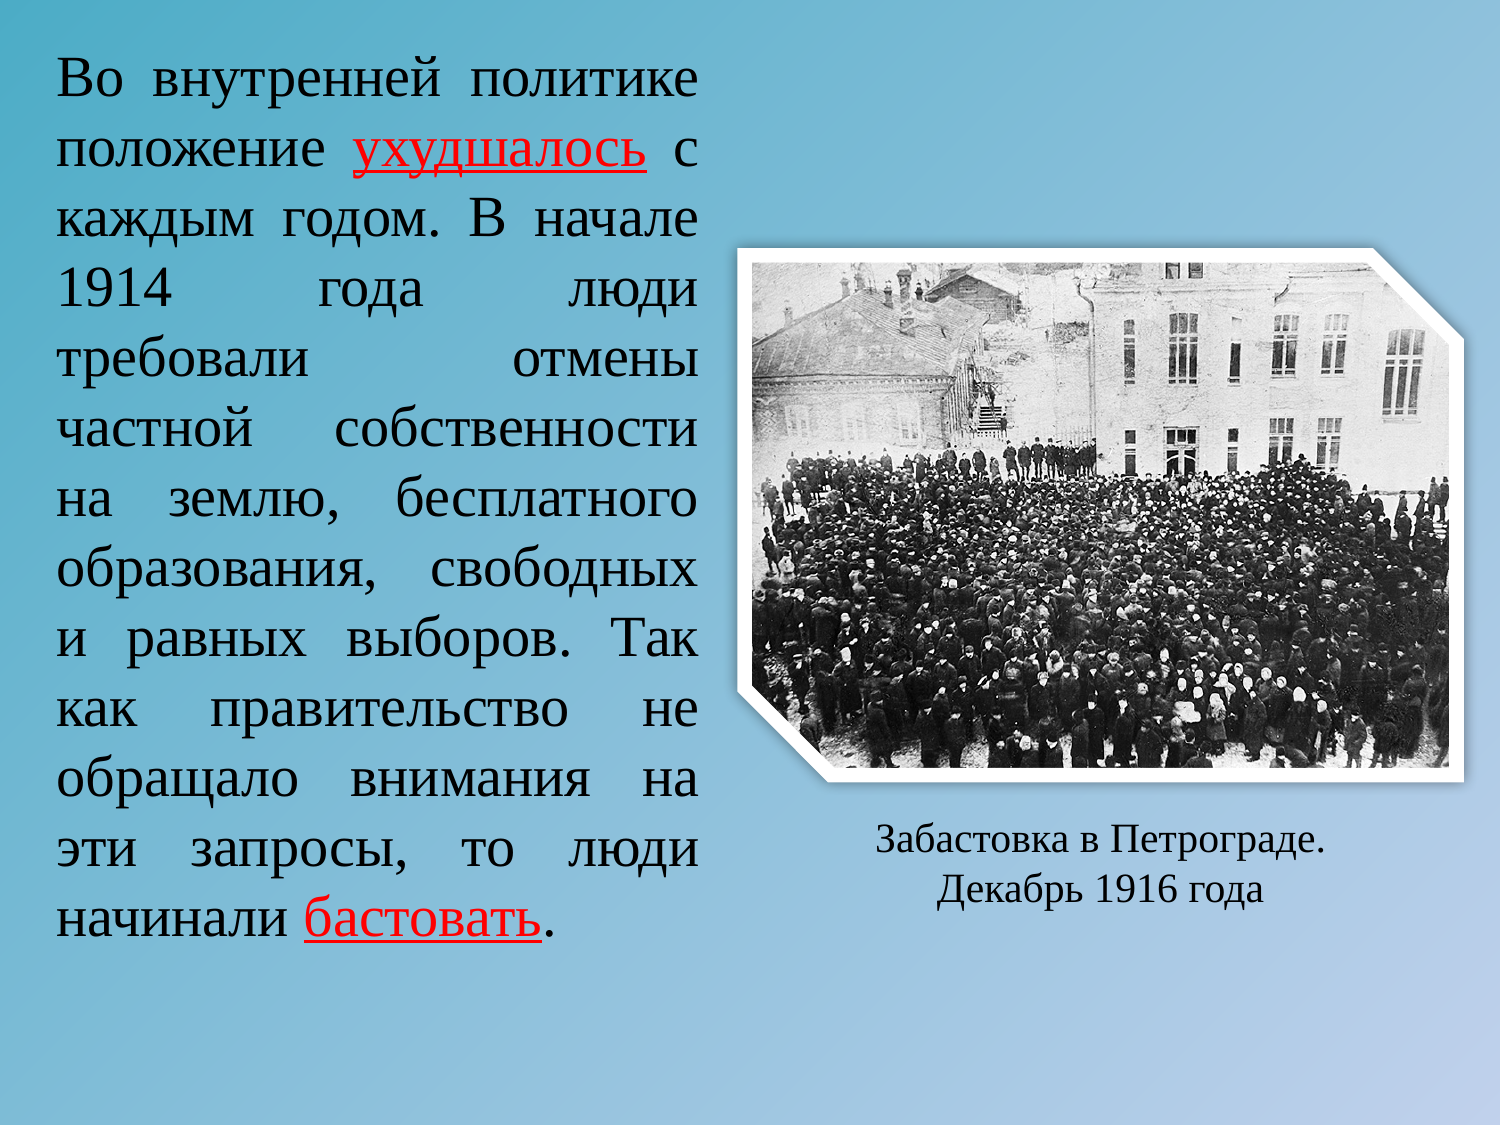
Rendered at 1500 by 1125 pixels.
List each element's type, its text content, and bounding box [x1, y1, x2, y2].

text_box Забастовка в Петрограде. Декабрь 1916 года [793, 803, 1408, 919]
picture [744, 255, 1457, 776]
list Во внутренней политике положение ухудшалось с каждым годом. В начале 1914 года люди требовали отмены частной собственности на землю, бесплатного образования, свободных и равных выборов. Так как правительство не обращало внимания на эти запросы, то люди начинали бастовать. [41, 30, 715, 1083]
